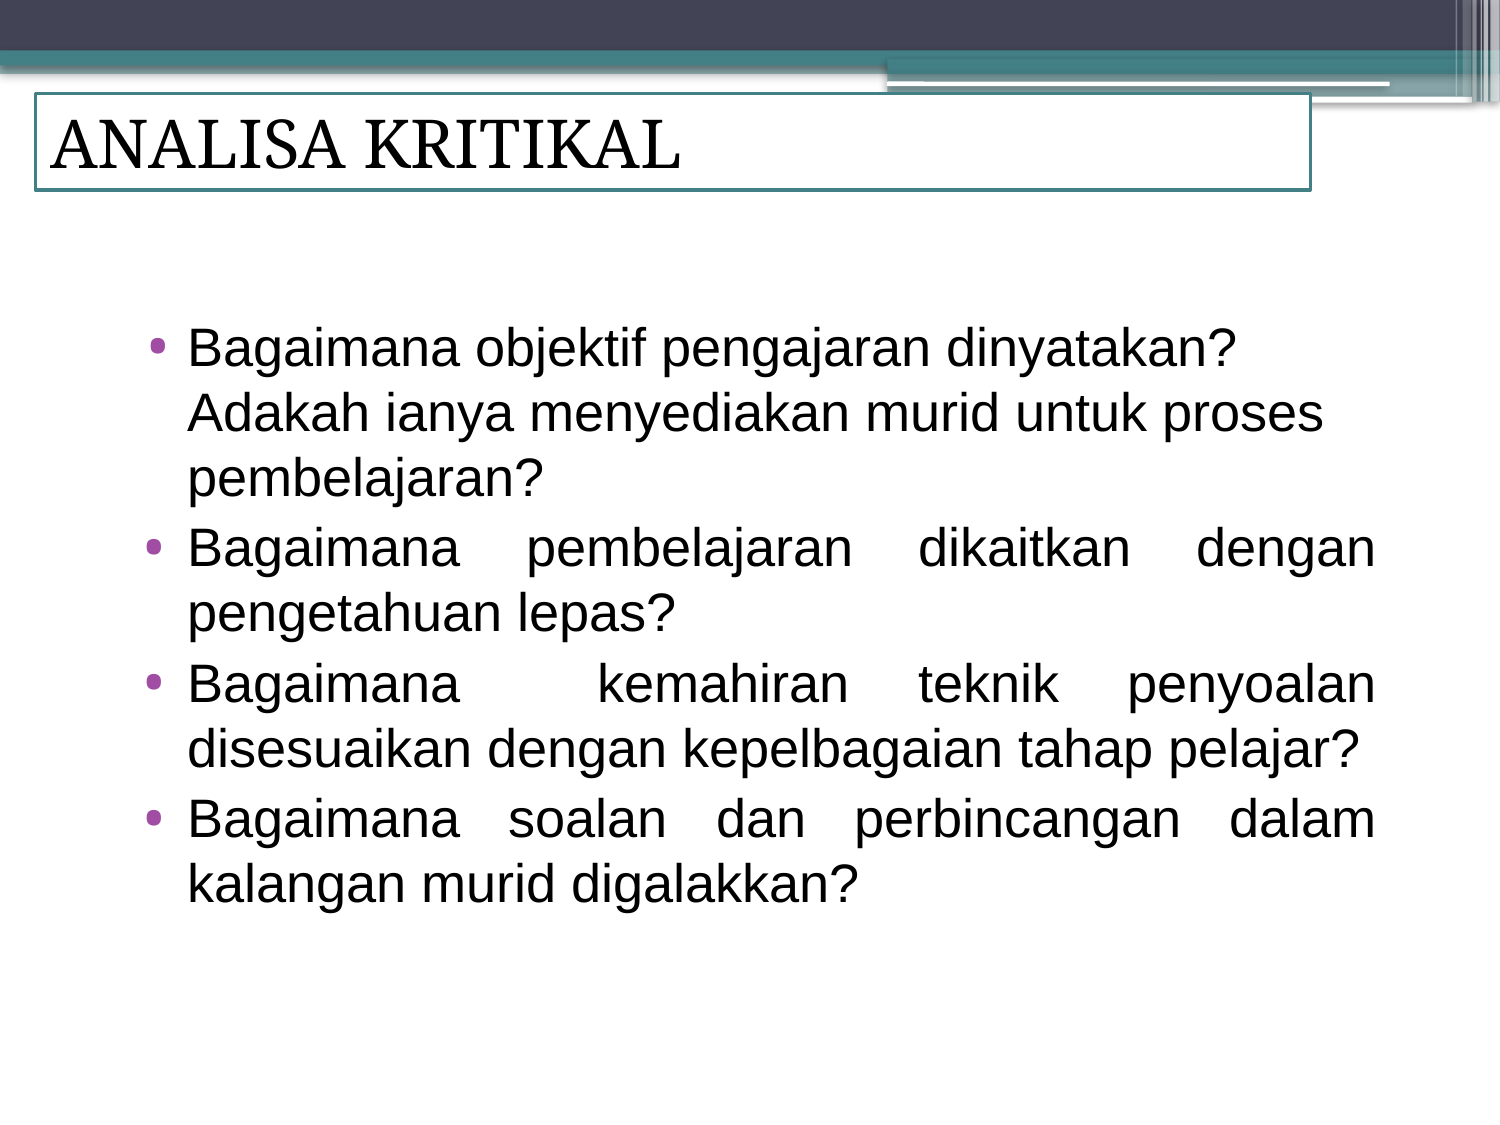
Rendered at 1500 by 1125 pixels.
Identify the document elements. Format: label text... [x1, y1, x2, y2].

list Bagaimana objektif pengajaran dinyatakan? Adakah ianya menyediakan murid untuk proses pembelajaran? Bagaimana pembelajaran dikaitkan dengan pengetahuan lepas? Bagaimana kemahiran teknik penyoalan disesuaikan dengan kepelbagaian tahap pelajar? Bagaimana soalan dan perbincangan dalam kalangan murid digalakkan? [117, 304, 1393, 980]
title ANALISA KRITIKAL [34, 92, 1312, 192]
